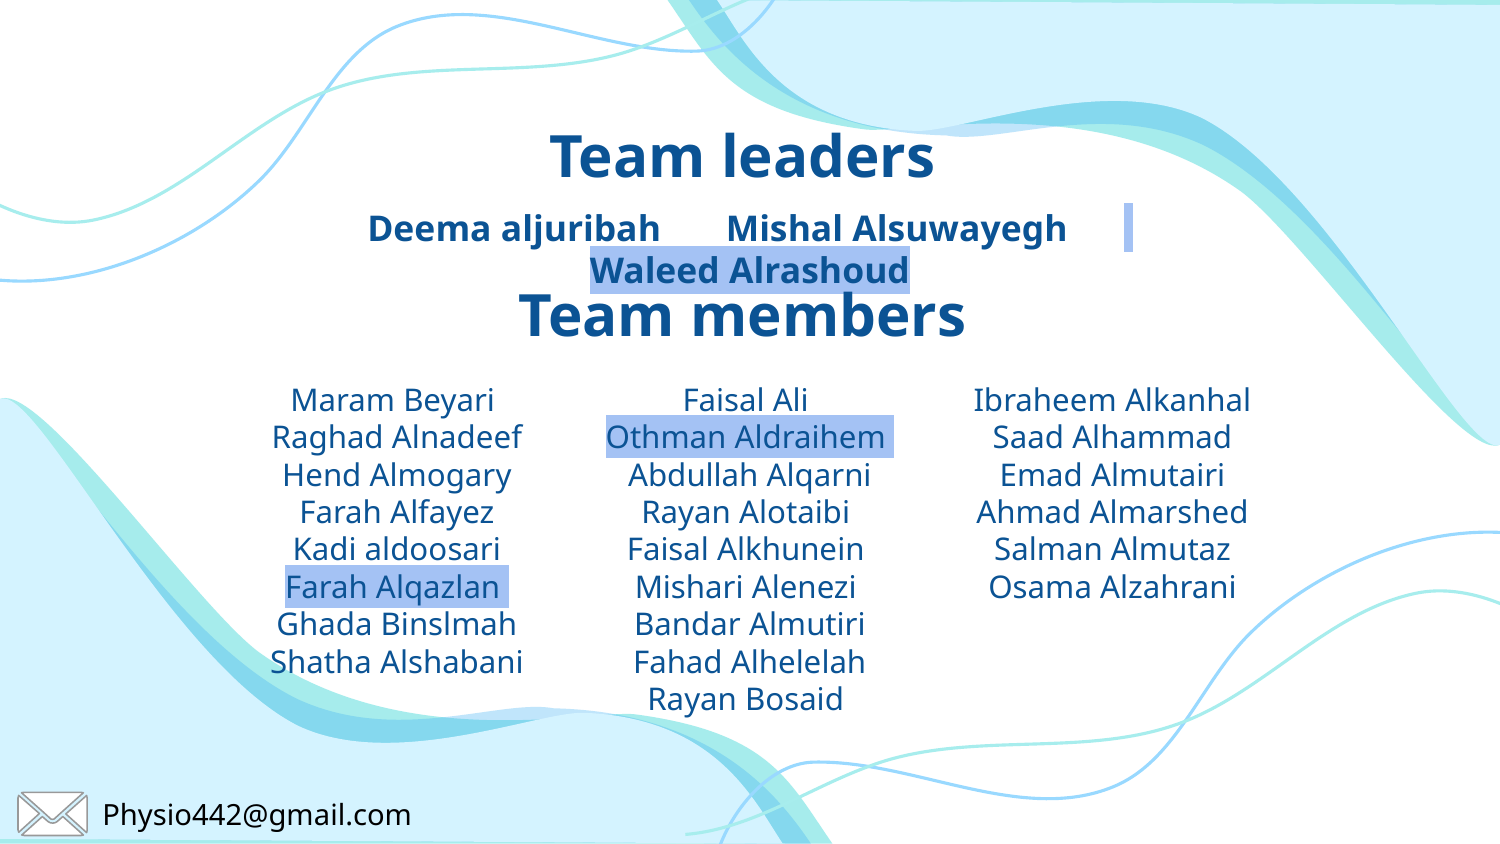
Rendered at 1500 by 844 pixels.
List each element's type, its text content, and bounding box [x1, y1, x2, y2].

text_box Faisal Ali Othman Aldraihem Abdullah Alqarni Rayan Alotaibi Faisal Alkhunein Mishari Alenezi Bandar Almutiri Fahad Alhelelah Rayan Bosaid [504, 364, 996, 770]
text_box Physio442@gmail.com [87, 781, 788, 844]
text_box Deema aljuribah Mishal Alsuwayegh Waleed Alrashoud [306, 190, 1193, 306]
text_box Team members [423, 263, 1077, 364]
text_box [17, 792, 88, 836]
text_box Team leaders [423, 103, 1077, 204]
text_box Ibraheem Alkanhal Saad Alhammad Emad Almutairi Ahmad Almarshed Salman Almutaz Osama Alzahrani [866, 364, 1359, 657]
text_box Maram Beyari Raghad Alnadeef Hend Almogary Farah Alfayez Kadi aldoosari Farah Alqazlan Ghada Binslmah Shatha Alshabani [139, 364, 504, 695]
